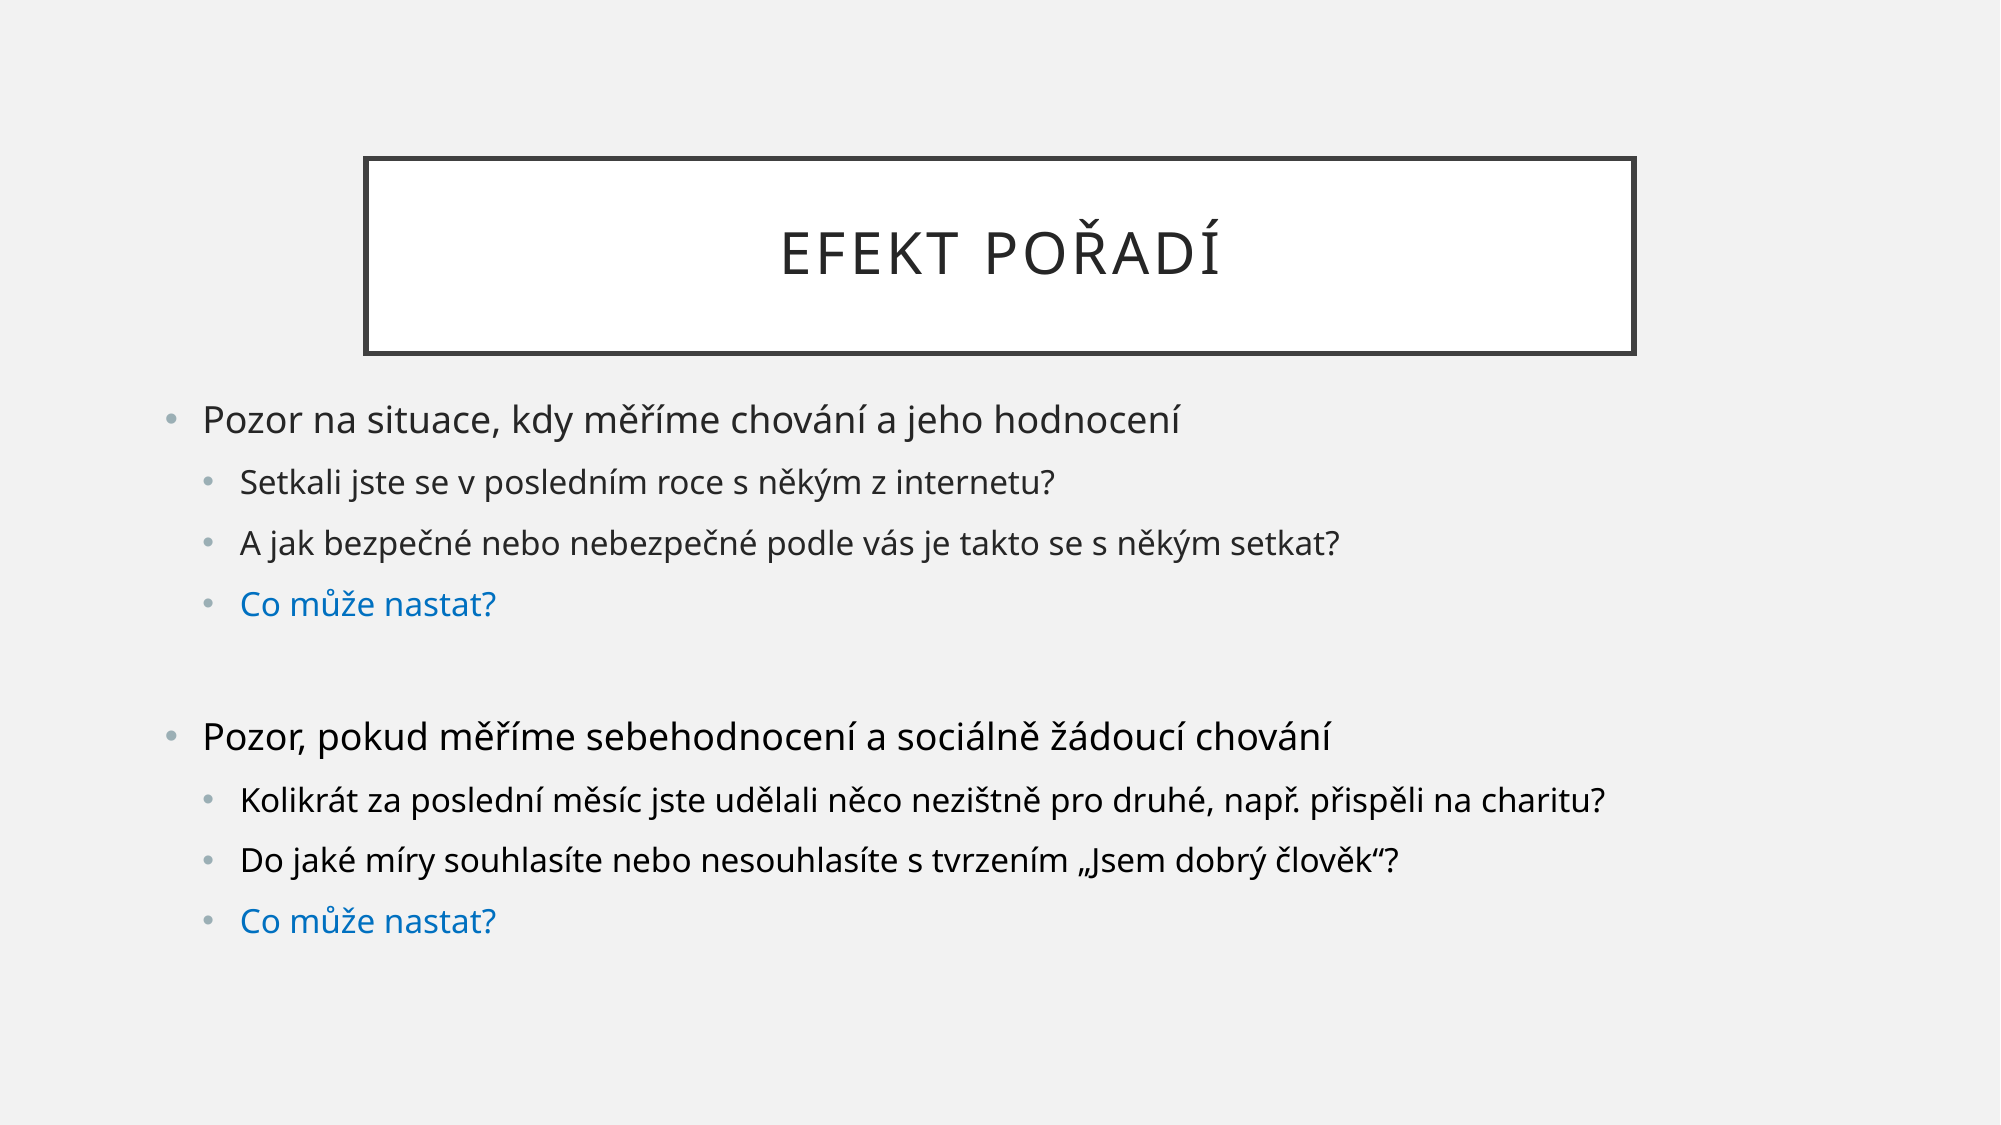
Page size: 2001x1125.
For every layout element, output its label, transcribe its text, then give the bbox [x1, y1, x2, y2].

list Pozor na situace, kdy měříme chování a jeho hodnocení Setkali jste se v posledním roce s někým z internetu? A jak bezpečné nebo nebezpečné podle vás je takto se s někým setkat? Co může nastat? Pozor, pokud měříme sebehodnocení a sociálně žádoucí chování Kolikrát za poslední měsíc jste udělali něco nezištně pro druhé, např. přispěli na charitu? Do jaké míry souhlasíte nebo nesouhlasíte s tvrzením „Jsem dobrý člověk“? Co může nastat? [149, 388, 1850, 950]
title Efekt pořadí [363, 156, 1637, 356]
